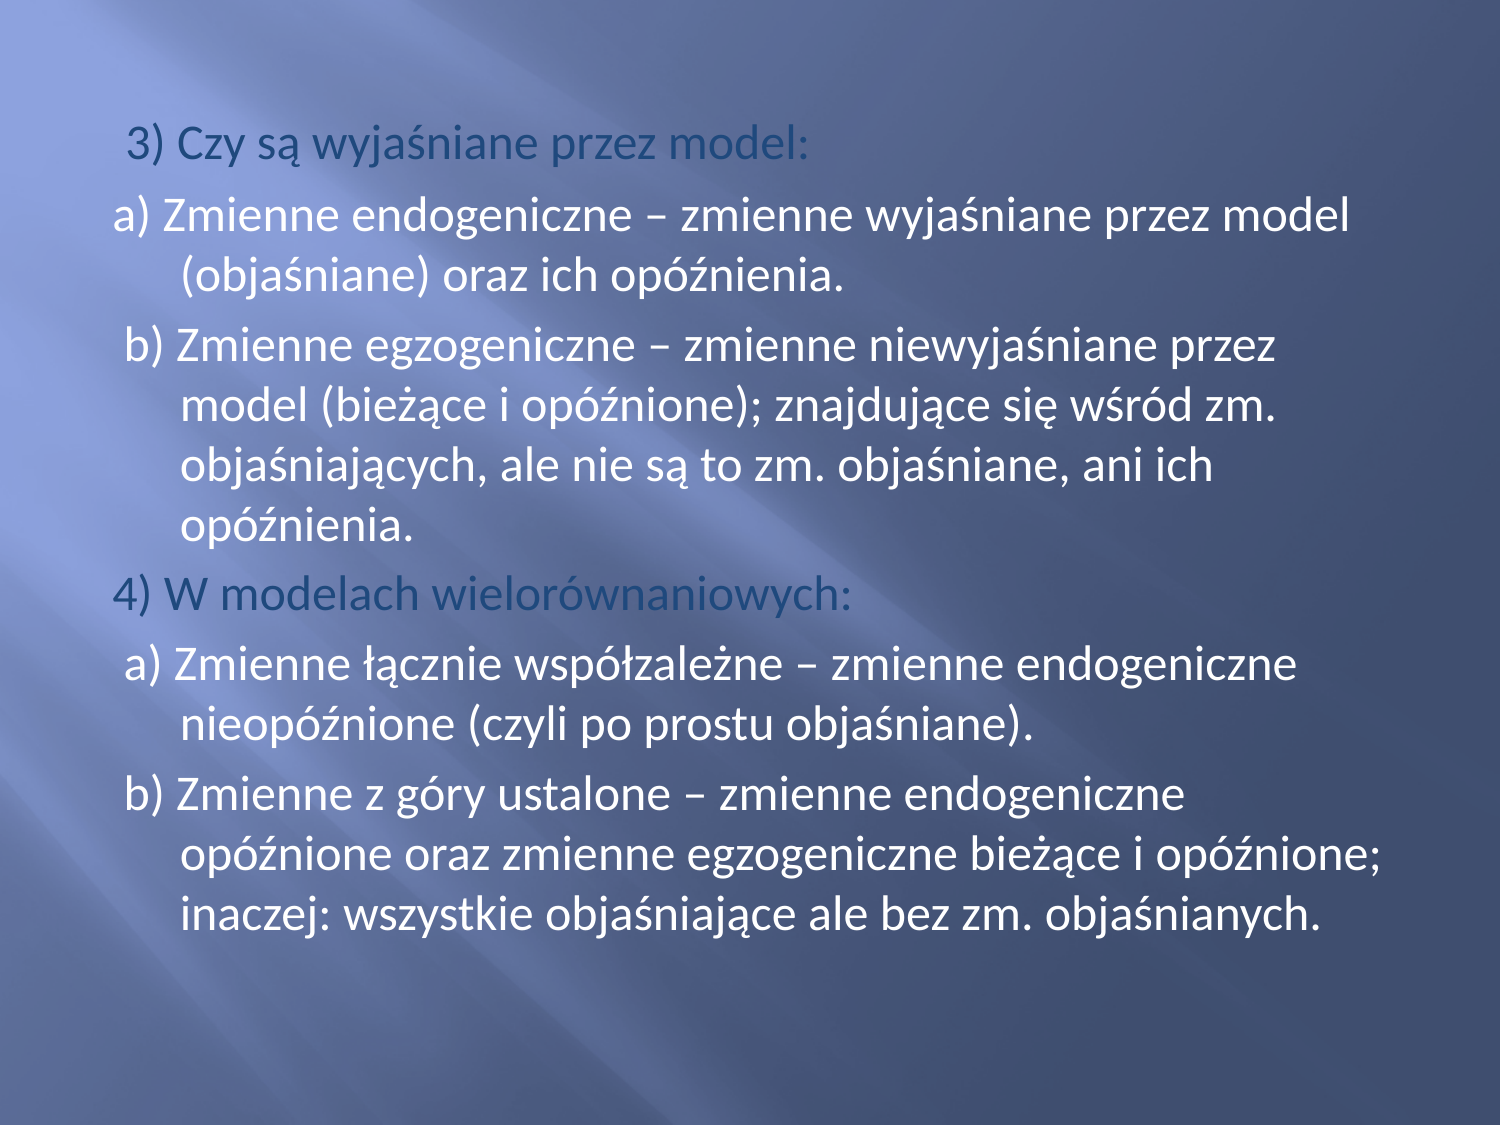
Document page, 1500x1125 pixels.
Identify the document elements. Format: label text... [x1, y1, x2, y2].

list 3) Czy są wyjaśniane przez model: a) Zmienne endogeniczne – zmienne wyjaśniane przez model (objaśniane) oraz ich opóźnienia. b) Zmienne egzogeniczne – zmienne niewyjaśniane przez model (bieżące i opóźnione); znajdujące się wśród zm. objaśniających, ale nie są to zm. objaśniane, ani ich opóźnienia. 4) W modelach wielorównaniowych: a) Zmienne łącznie współzależne – zmienne endogeniczne nieopóźnione (czyli po prostu objaśniane). b) Zmienne z góry ustalone – zmienne endogeniczne opóźnione oraz zmienne egzogeniczne bieżące i opóźnione; inaczej: wszystkie objaśniające ale bez zm. objaśnianych. [75, 93, 1425, 1035]
